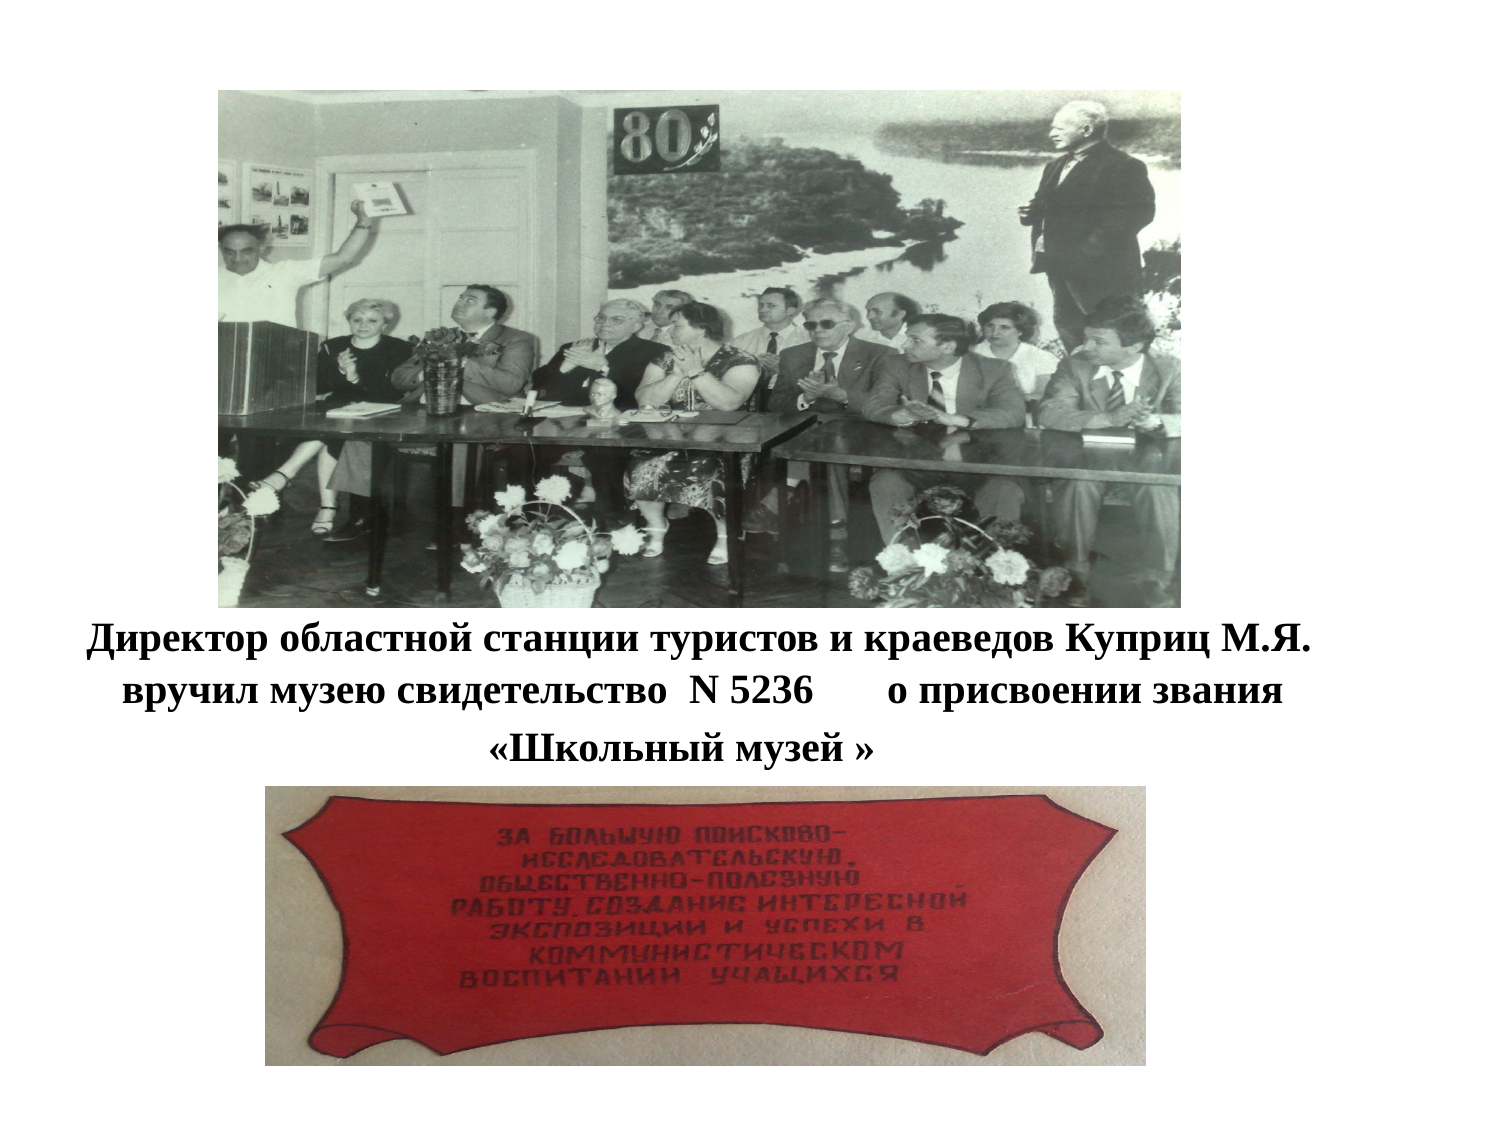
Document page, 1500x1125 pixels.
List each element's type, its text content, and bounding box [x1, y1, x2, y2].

title Директор областной станции туристов и краеведов Куприц М.Я. вручил музею свидетельство N 5236 о присвоении звания «Школьный музей » [52, 609, 1353, 764]
picture [265, 786, 1146, 1067]
picture [218, 89, 1182, 609]
